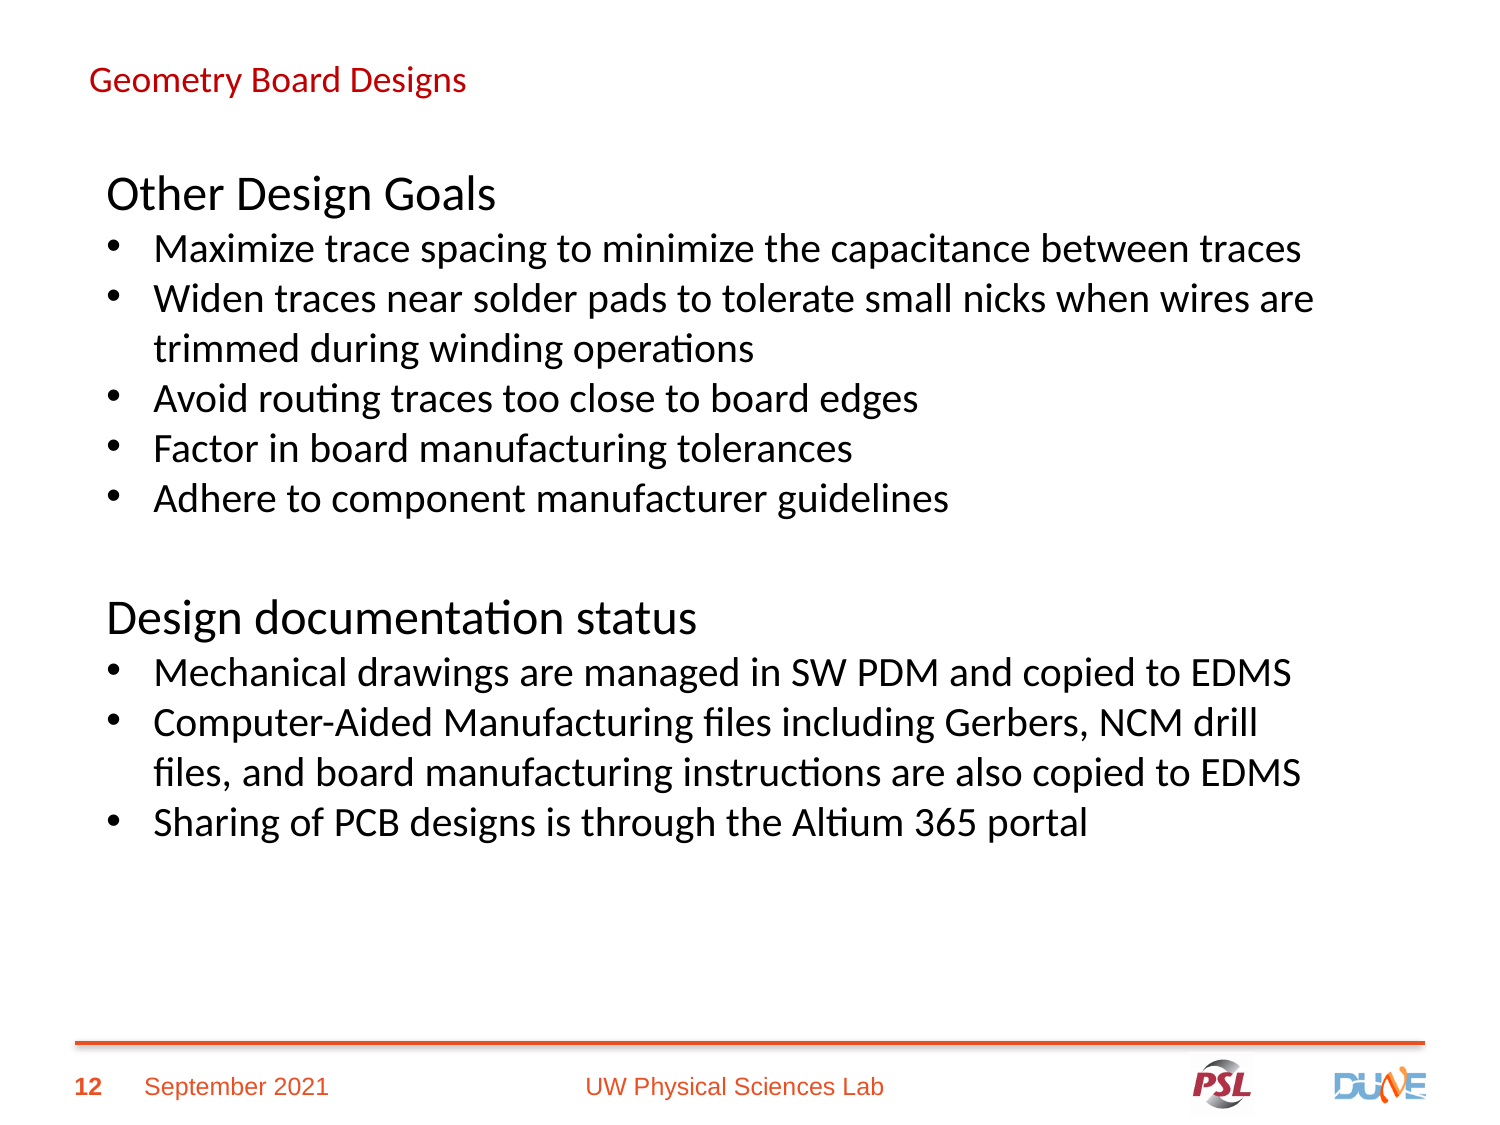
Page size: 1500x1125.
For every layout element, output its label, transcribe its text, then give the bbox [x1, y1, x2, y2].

text_box Other Design Goals Maximize trace spacing to minimize the capacitance between traces Widen traces near solder pads to tolerate small nicks when wires are trimmed during winding operations Avoid routing traces too close to board edges Factor in board manufacturing tolerances Adhere to component manufacturer guidelines [91, 153, 1373, 528]
picture [1190, 1052, 1254, 1116]
footer UW Physical Sciences Lab [483, 1074, 988, 1101]
slide_number 12 [74, 1074, 145, 1101]
text_box Geometry Board Designs [74, 47, 557, 108]
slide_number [145, 1074, 377, 1101]
text_box Design documentation status Mechanical drawings are managed in SW PDM and copied to EDMS Computer-Aided Manufacturing files including Gerbers, NCM drill files, and board manufacturing instructions are also copied to EDMS Sharing of PCB designs is through the Altium 365 portal [91, 577, 1335, 853]
picture [1333, 1064, 1427, 1104]
